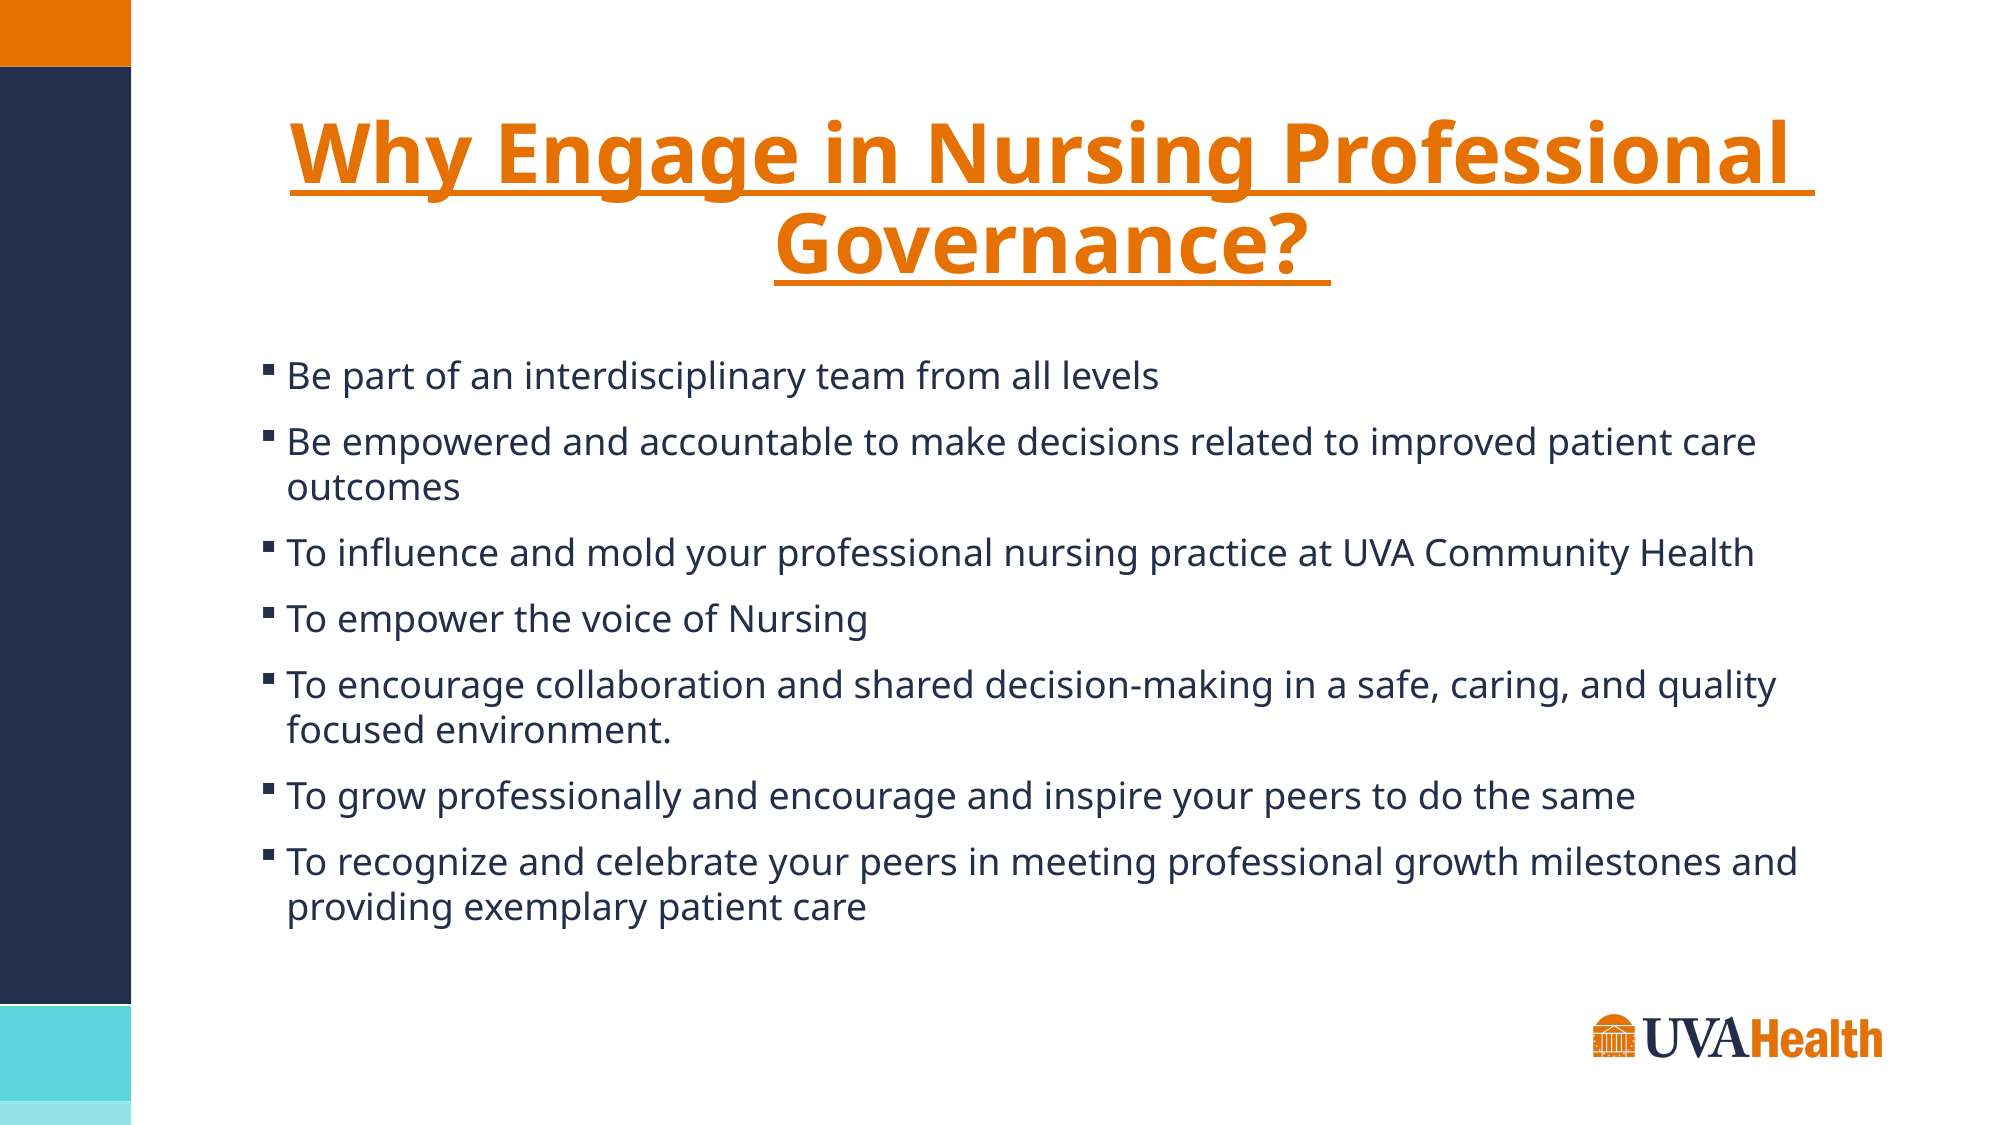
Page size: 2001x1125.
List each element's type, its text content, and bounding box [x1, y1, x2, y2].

title Why Engage in Nursing Professional Governance? [245, 104, 1861, 311]
list Be part of an interdisciplinary team from all levels Be empowered and accountable to make decisions related to improved patient care outcomes To influence and mold your professional nursing practice at UVA Community Health To empower the voice of Nursing To encourage collaboration and shared decision-making in a safe, caring, and quality focused environment. To grow professionally and encourage and inspire your peers to do the same To recognize and celebrate your peers in meeting professional growth milestones and providing exemplary patient care [245, 344, 1861, 1064]
picture [1575, 1003, 1900, 1069]
